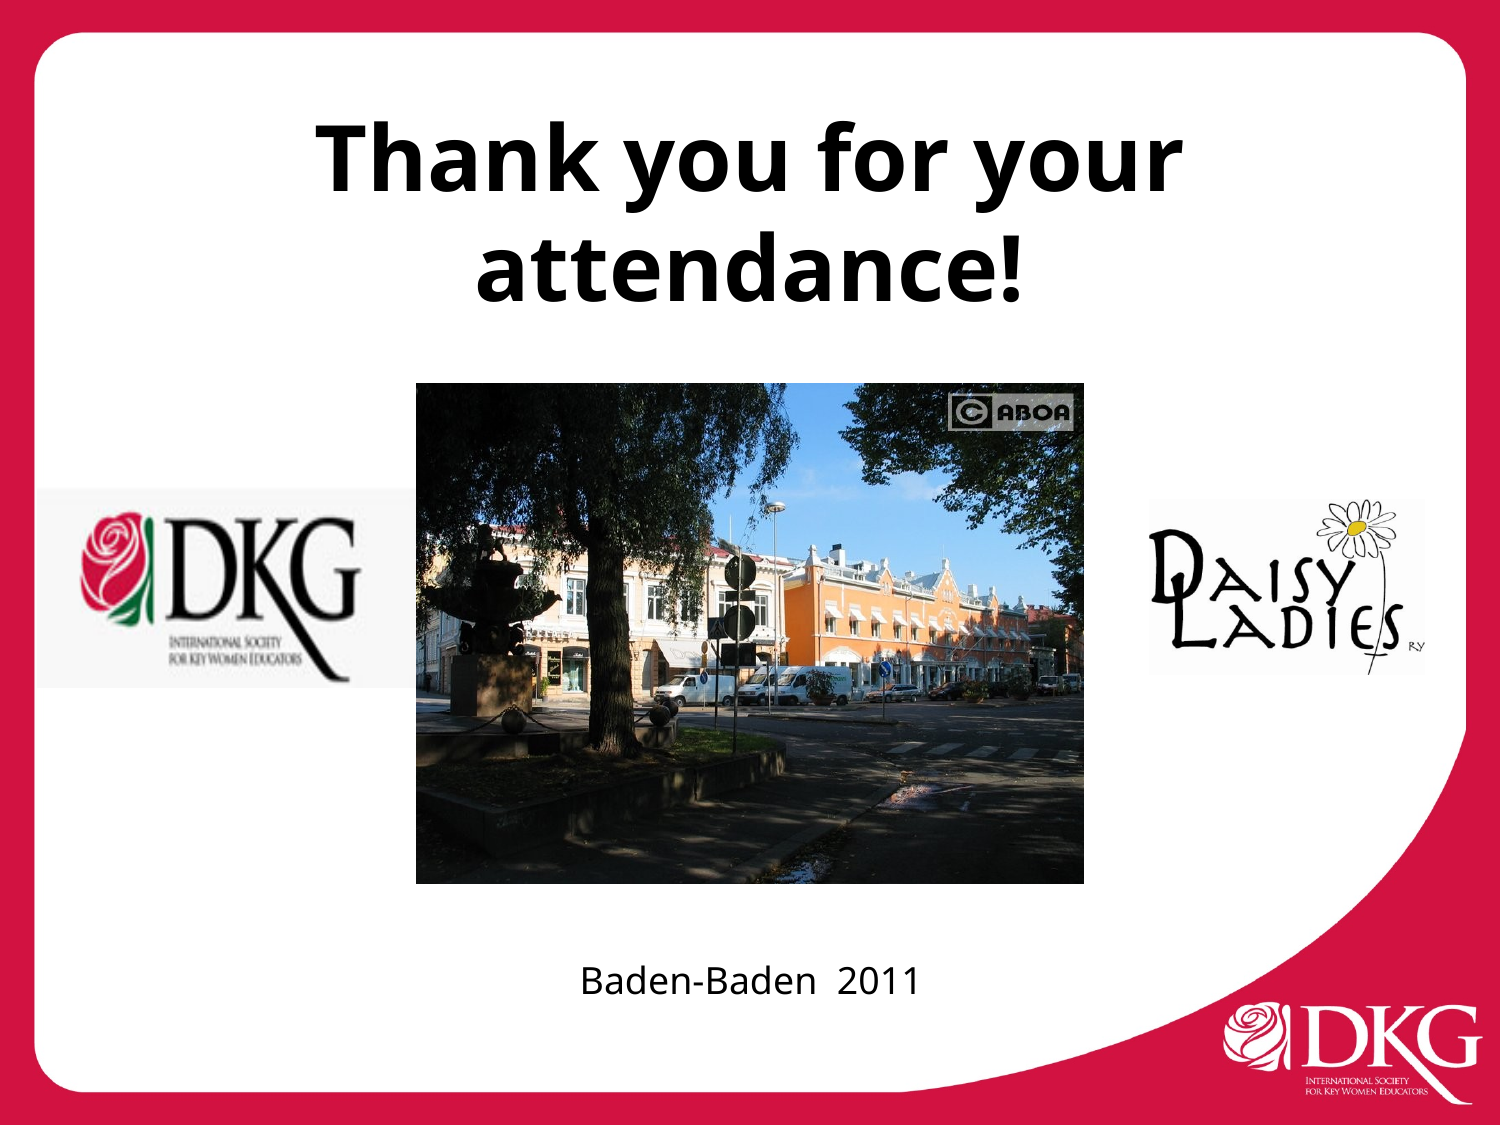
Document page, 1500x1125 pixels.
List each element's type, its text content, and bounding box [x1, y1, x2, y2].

text_box Baden-Baden 2011 [564, 949, 938, 1010]
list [416, 383, 1084, 884]
title Thank you for your attendance! [74, 44, 1426, 376]
picture [0, 0, 1500, 1125]
